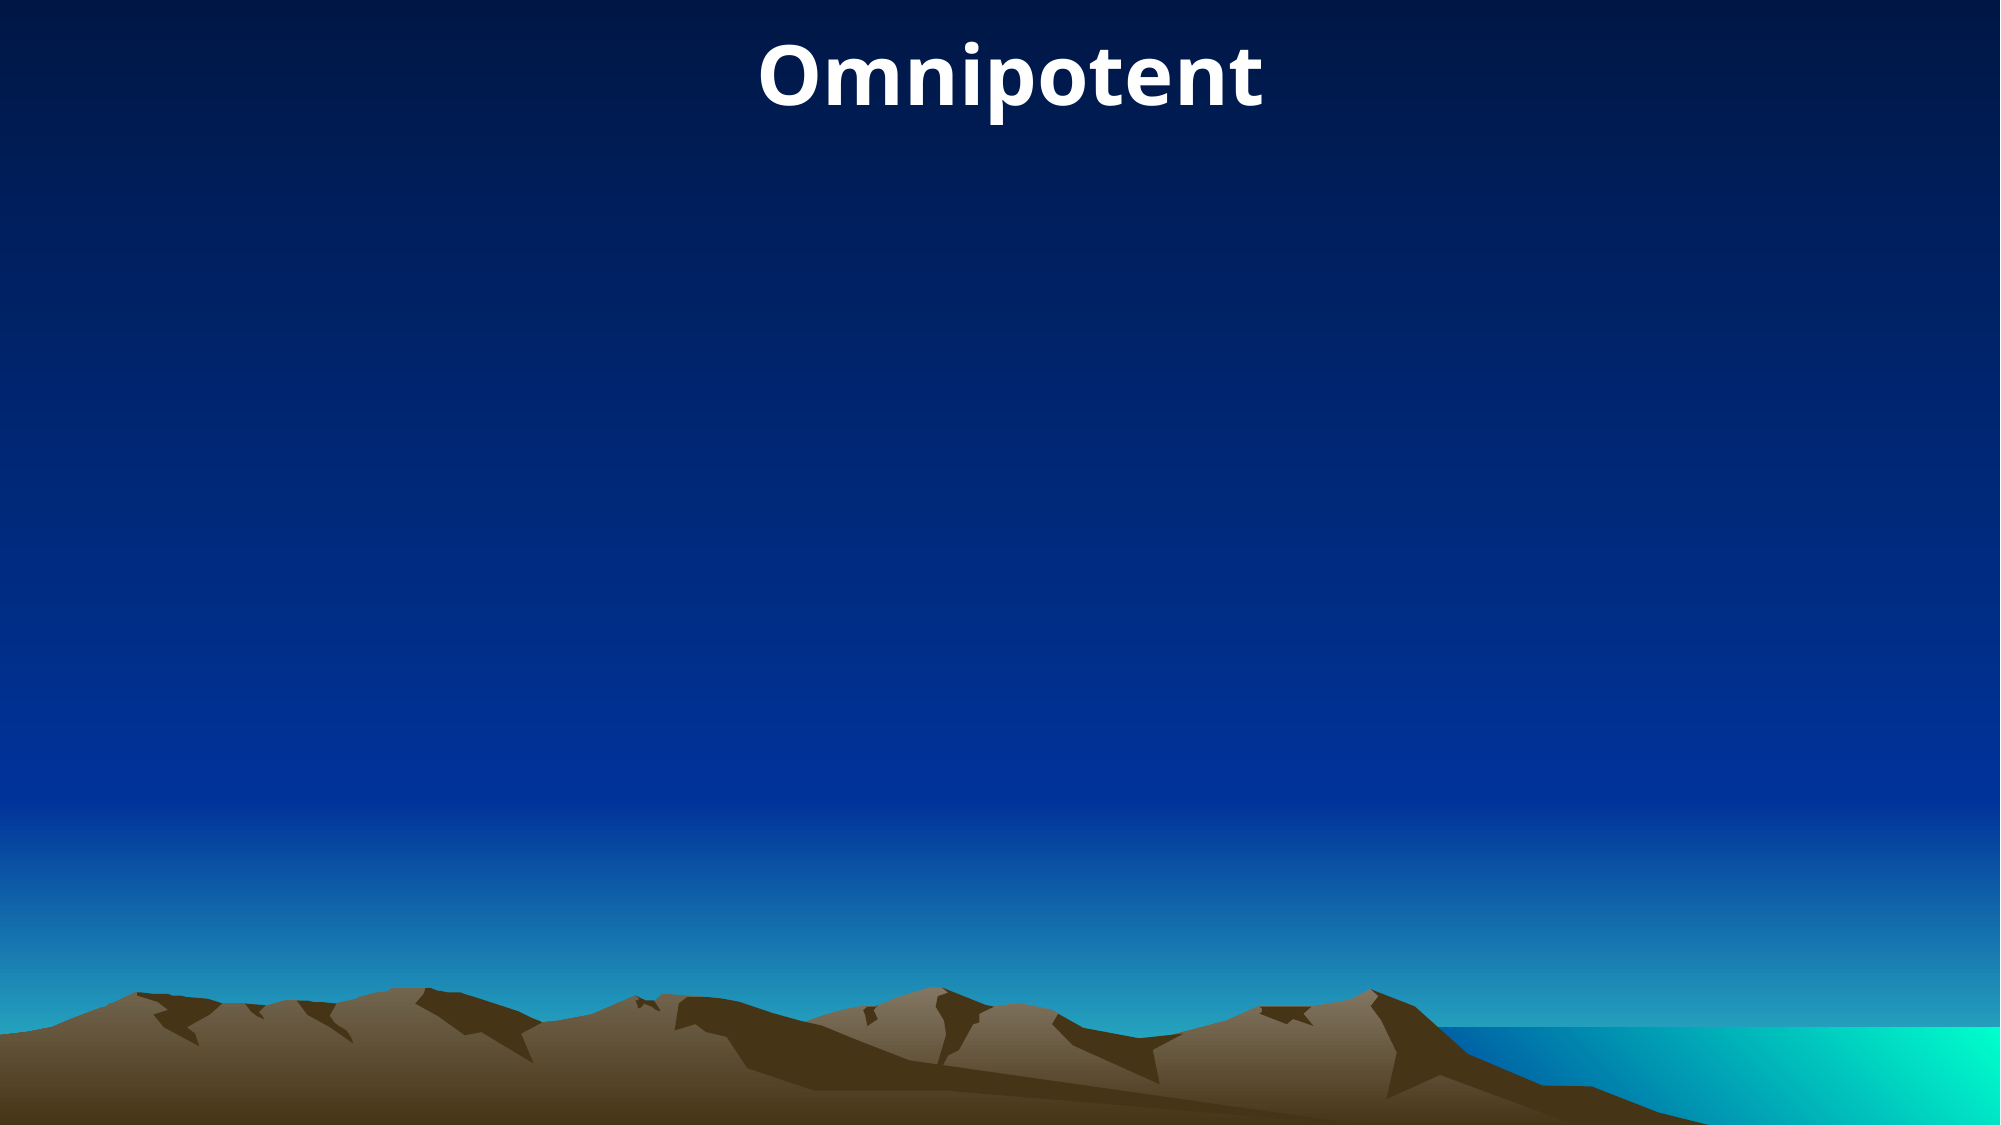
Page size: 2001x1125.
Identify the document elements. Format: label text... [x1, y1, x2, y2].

text_box Omnipotent [0, 0, 2000, 988]
